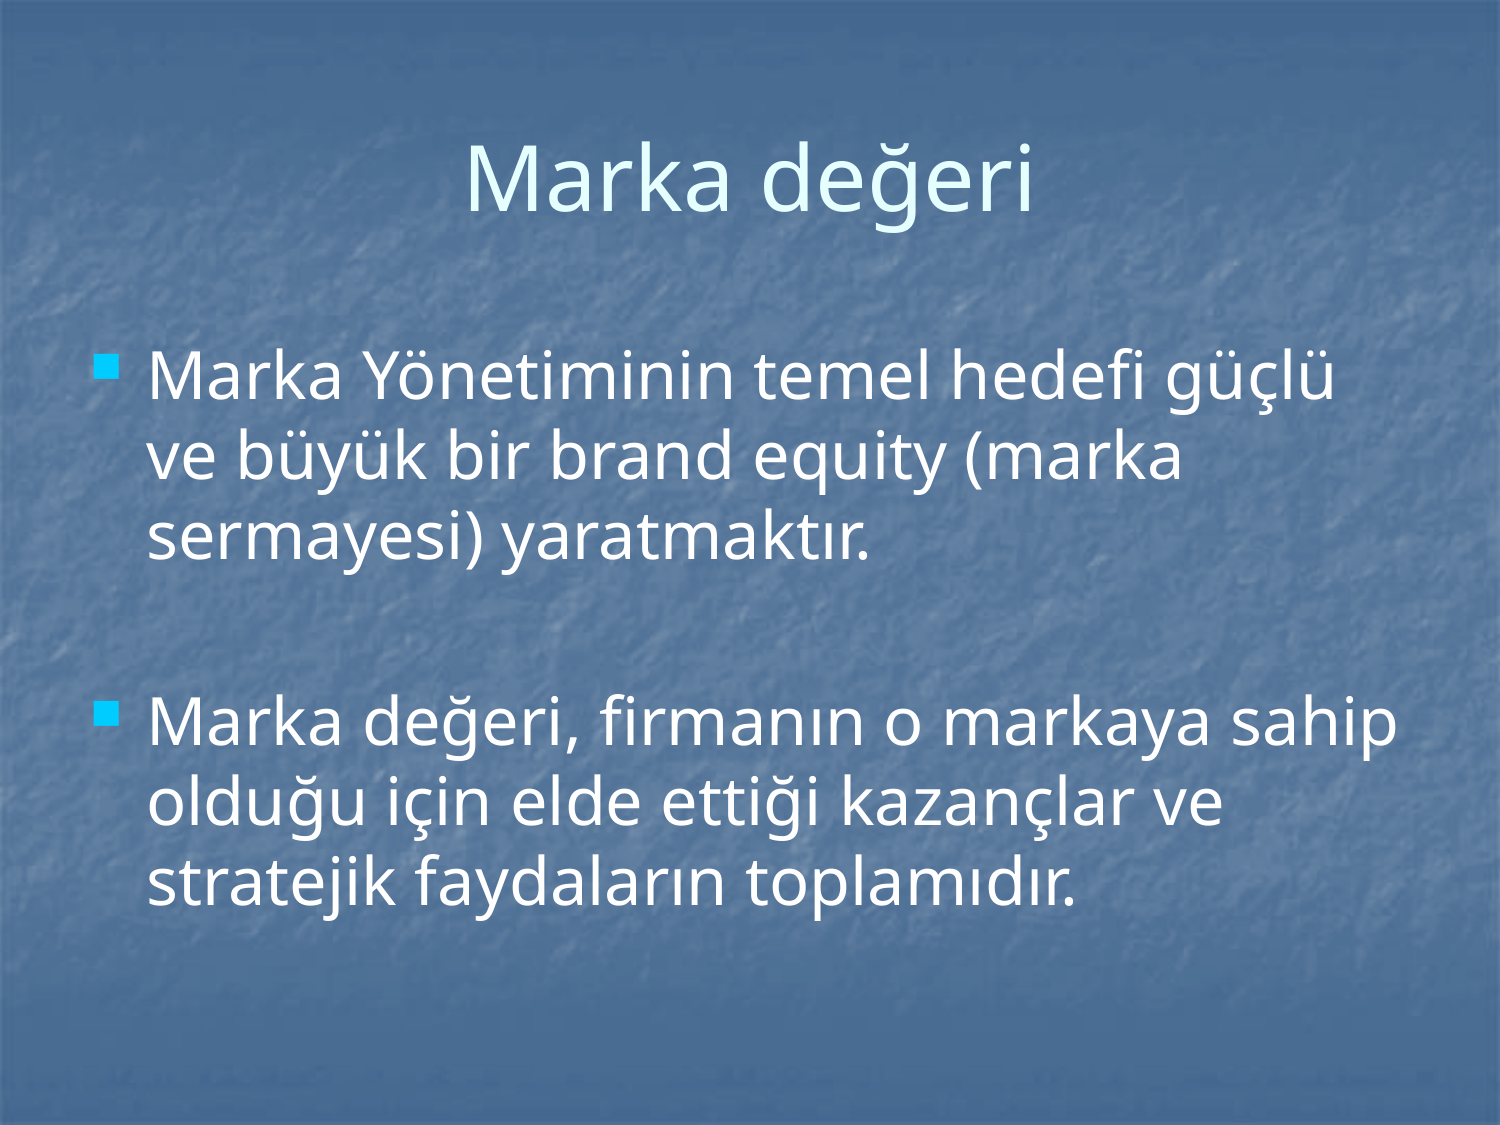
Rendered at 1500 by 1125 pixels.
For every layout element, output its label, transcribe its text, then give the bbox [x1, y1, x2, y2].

list Marka Yönetiminin temel hedefi güçlü ve büyük bir brand equity (marka sermayesi) yaratmaktır. Marka değeri, firmanın o markaya sahip olduğu için elde ettiği kazançlar ve stratejik faydaların toplamıdır. [74, 324, 1426, 1001]
title Marka değeri [74, 62, 1426, 288]
